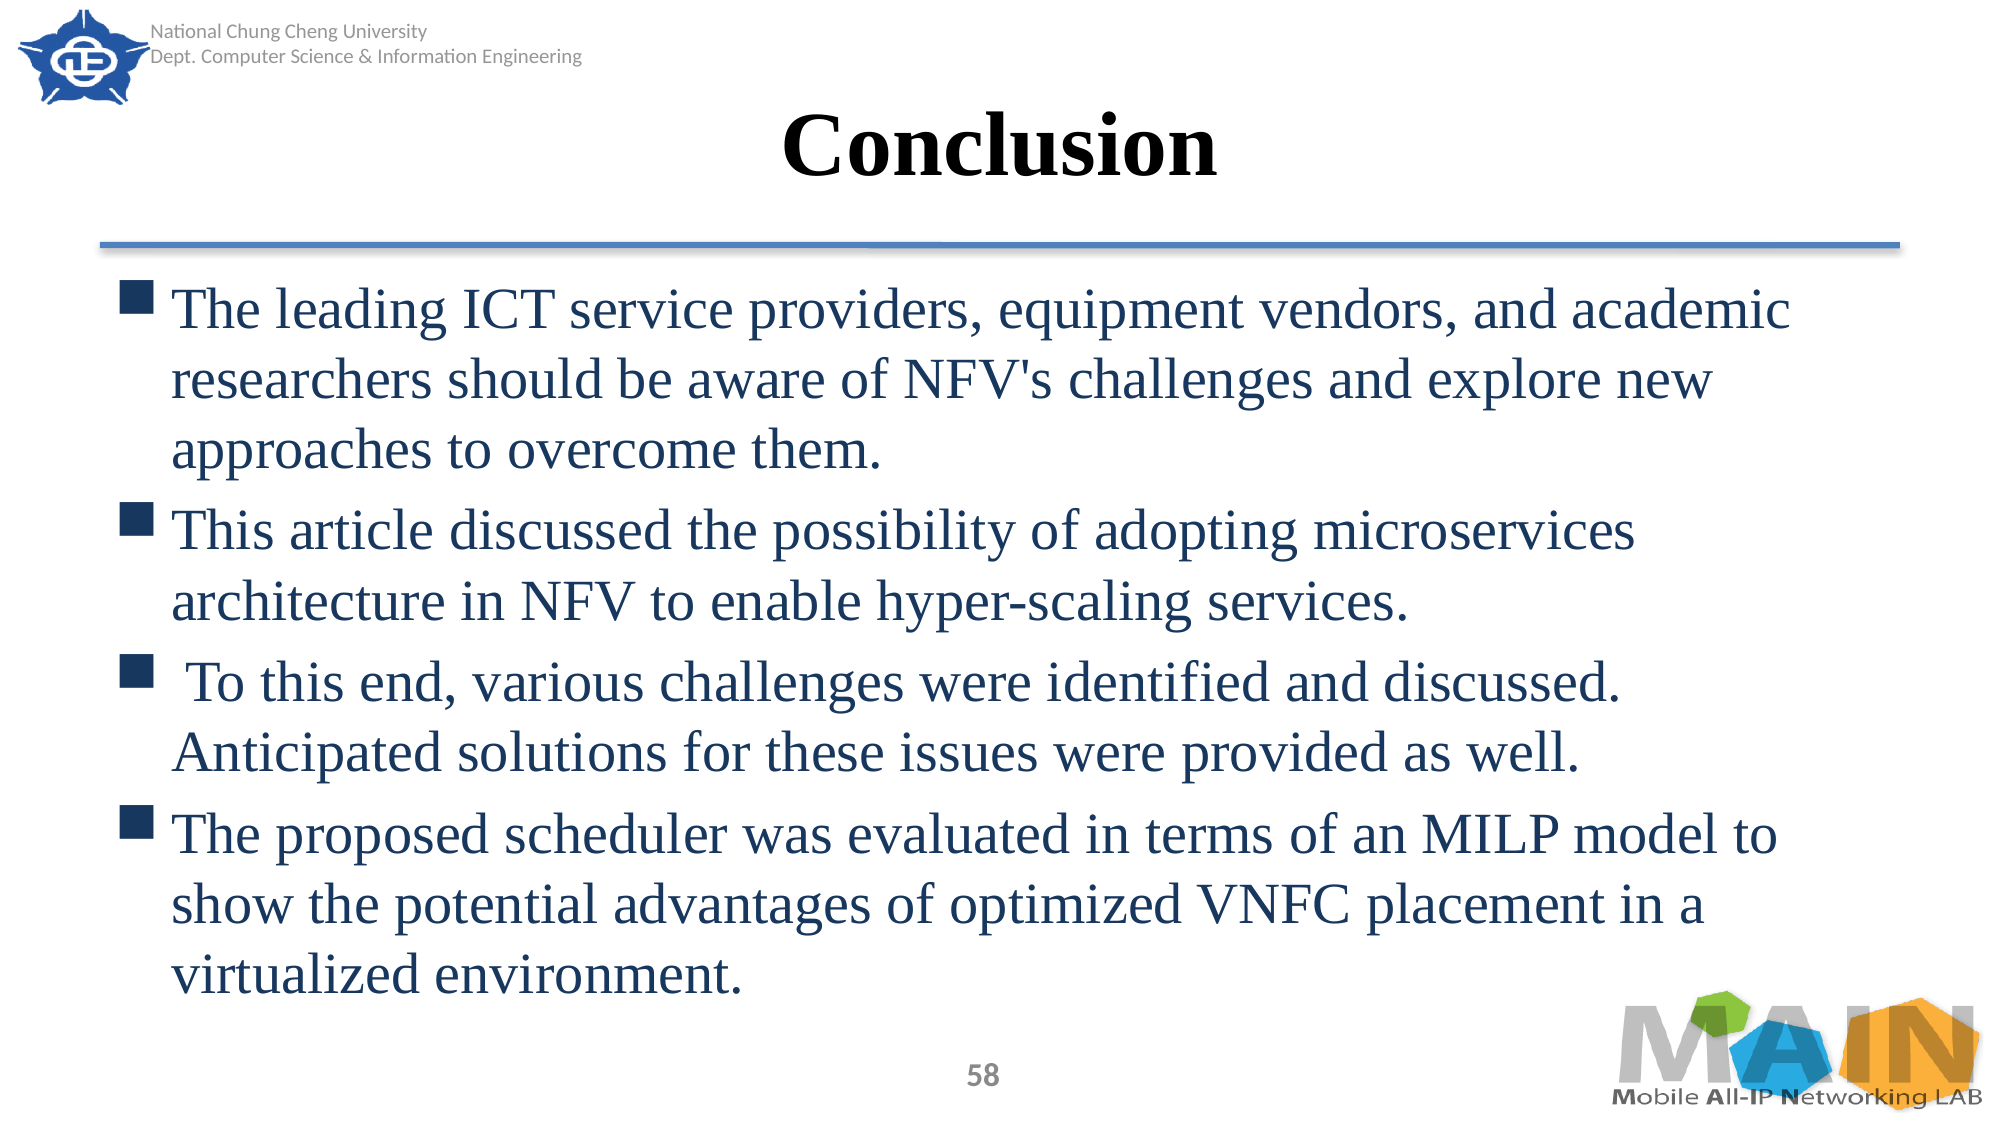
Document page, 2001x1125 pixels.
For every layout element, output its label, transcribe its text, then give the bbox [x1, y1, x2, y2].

slide_number 58 [750, 1042, 1217, 1103]
picture [1400, 987, 1984, 1113]
title Conclusion [99, 44, 1901, 233]
picture [0, 0, 168, 113]
list The leading ICT service providers, equipment vendors, and academic researchers should be aware of NFV's challenges and explore new approaches to overcome them. This article discussed the possibility of adopting microservices architecture in NFV to enable hyper-scaling services. To this end, various challenges were identified and discussed. Anticipated solutions for these issues were provided as well. The proposed scheduler was evaluated in terms of an MILP model to show the potential advantages of optimized VNFC placement in a virtualized environment. [99, 262, 1901, 1006]
